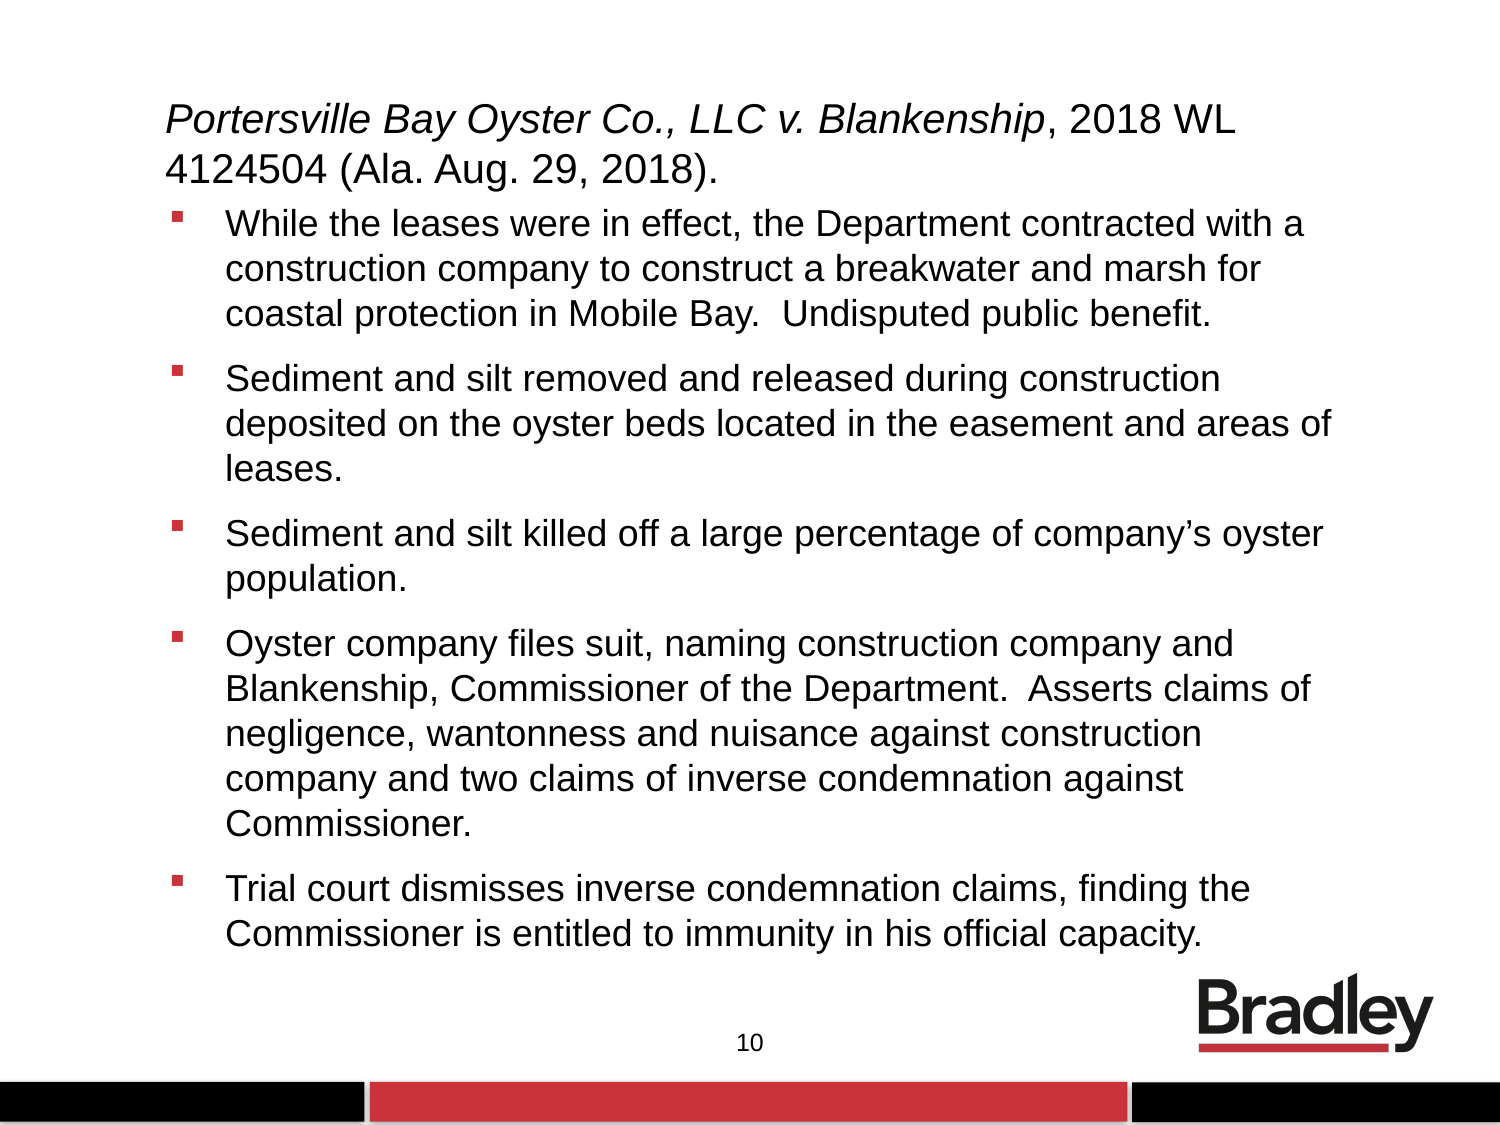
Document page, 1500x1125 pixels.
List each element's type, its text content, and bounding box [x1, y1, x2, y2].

title Portersville Bay Oyster Co., LLC v. Blankenship, 2018 WL 4124504 (Ala. Aug. 29, 2018). [150, 83, 1350, 211]
slide_number 10 [575, 1011, 925, 1072]
picture [1166, 945, 1467, 1085]
list While the leases were in effect, the Department contracted with a construction company to construct a breakwater and marsh for coastal protection in Mobile Bay. Undisputed public benefit. Sediment and silt removed and released during construction deposited on the oyster beds located in the easement and areas of leases. Sediment and silt killed off a large percentage of company’s oyster population. Oyster company files suit, naming construction company and Blankenship, Commissioner of the Department. Asserts claims of negligence, wantonness and nuisance against construction company and two claims of inverse condemnation against Commissioner. Trial court dismisses inverse condemnation claims, finding the Commissioner is entitled to immunity in his official capacity. [153, 191, 1354, 968]
